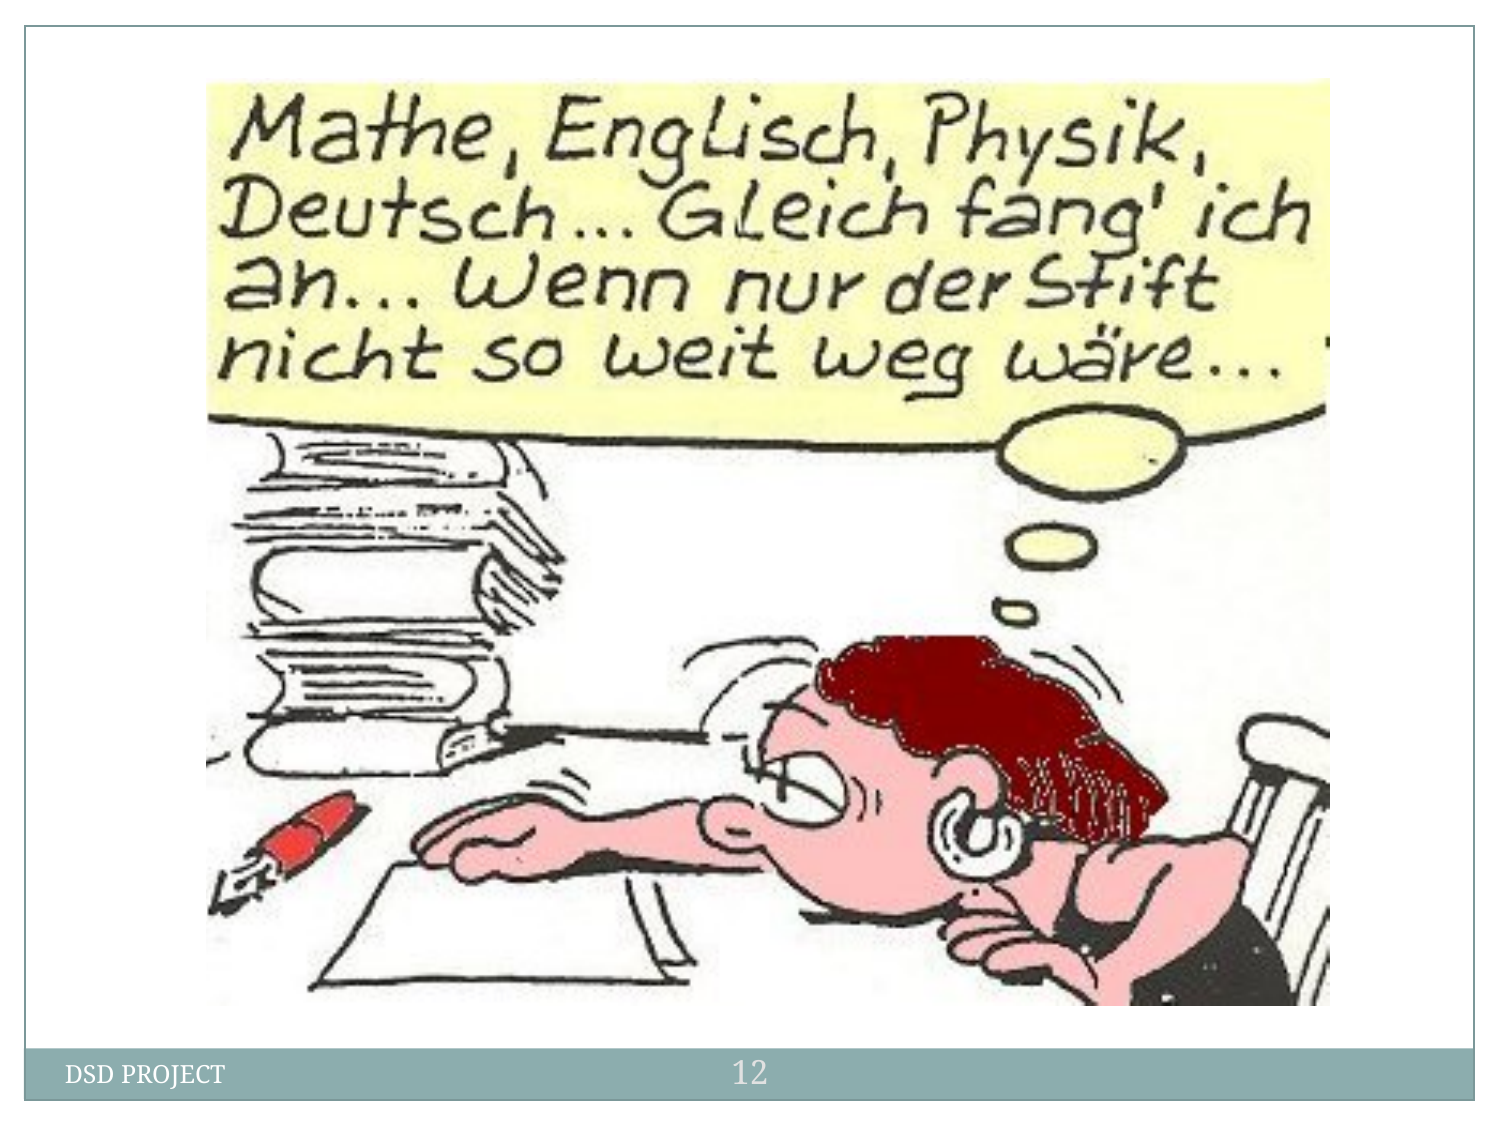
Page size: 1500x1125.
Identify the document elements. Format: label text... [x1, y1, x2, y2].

footer DSD PROJECT [50, 1051, 638, 1112]
slide_number 12 [699, 1037, 800, 1110]
picture [147, 77, 1330, 1006]
